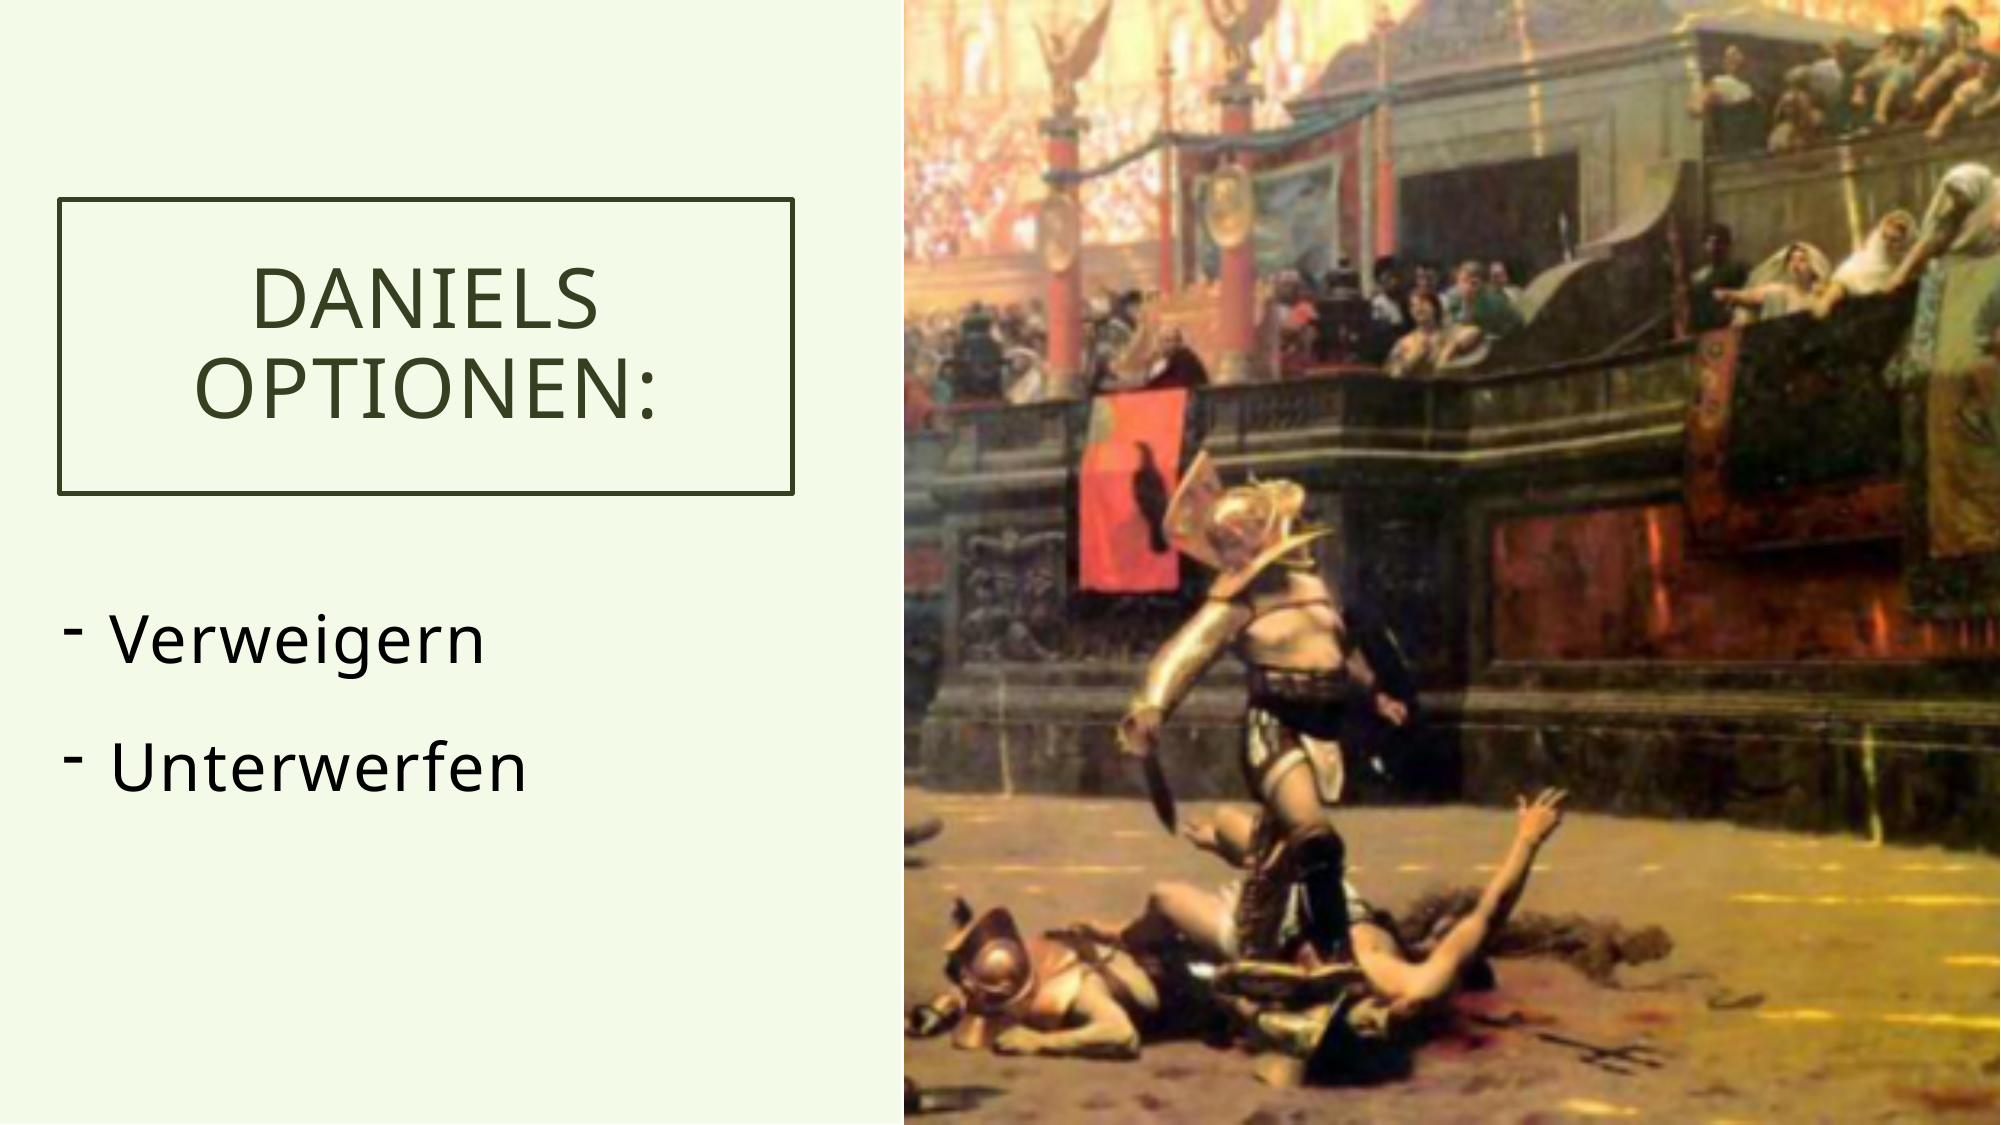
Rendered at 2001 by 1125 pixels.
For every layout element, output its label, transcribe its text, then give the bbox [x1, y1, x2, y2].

title daniels Optionen: [57, 197, 795, 496]
picture [904, 0, 2000, 1125]
list Verweigern Unterwerfen [47, 604, 793, 944]
